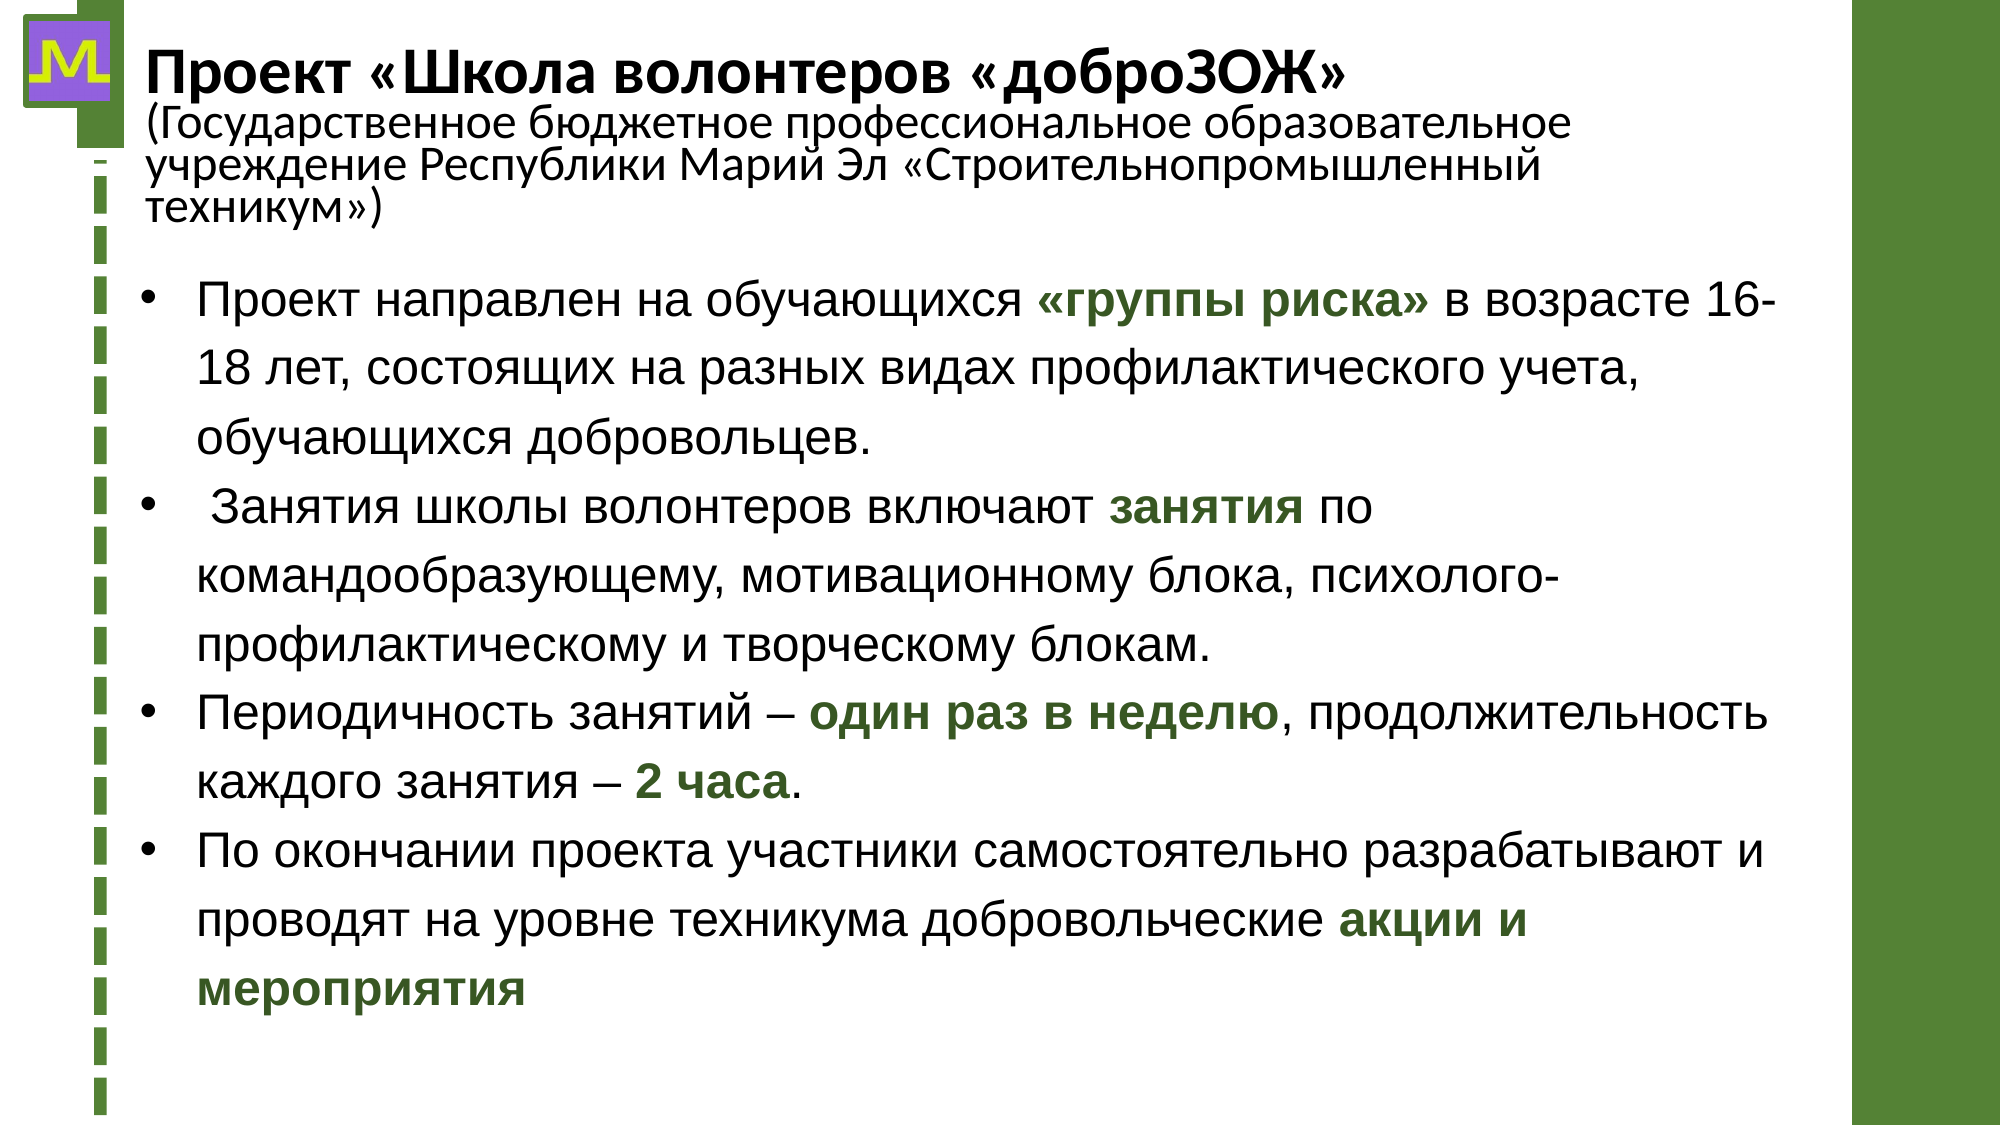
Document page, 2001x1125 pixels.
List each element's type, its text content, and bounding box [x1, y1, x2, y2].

picture [28, 20, 110, 102]
text_box Проект направлен на обучающихся «группы риска» в возрасте 16-18 лет, состоящих на разных видах профилактического учета, обучающихся добровольцев. Занятия школы волонтеров включают занятия по командообразующему, мотивационному блока, психолого-профилактическому и творческому блокам. Периодичность занятий – один раз в неделю, продолжительность каждого занятия – 2 часа. По окончании проекта участники самостоятельно разрабатывают и проводят на уровне техникума добровольческие акции и мероприятия [124, 242, 1848, 1093]
text_box [70, 0, 131, 155]
title Проект «Школа волонтеров «доброЗОЖ» (Государственное бюджетное профессиональное образовательное учреждение Республики Марий Эл «Строительнопромышленный техникум») [130, 16, 1670, 242]
text_box [1844, 0, 2000, 1125]
